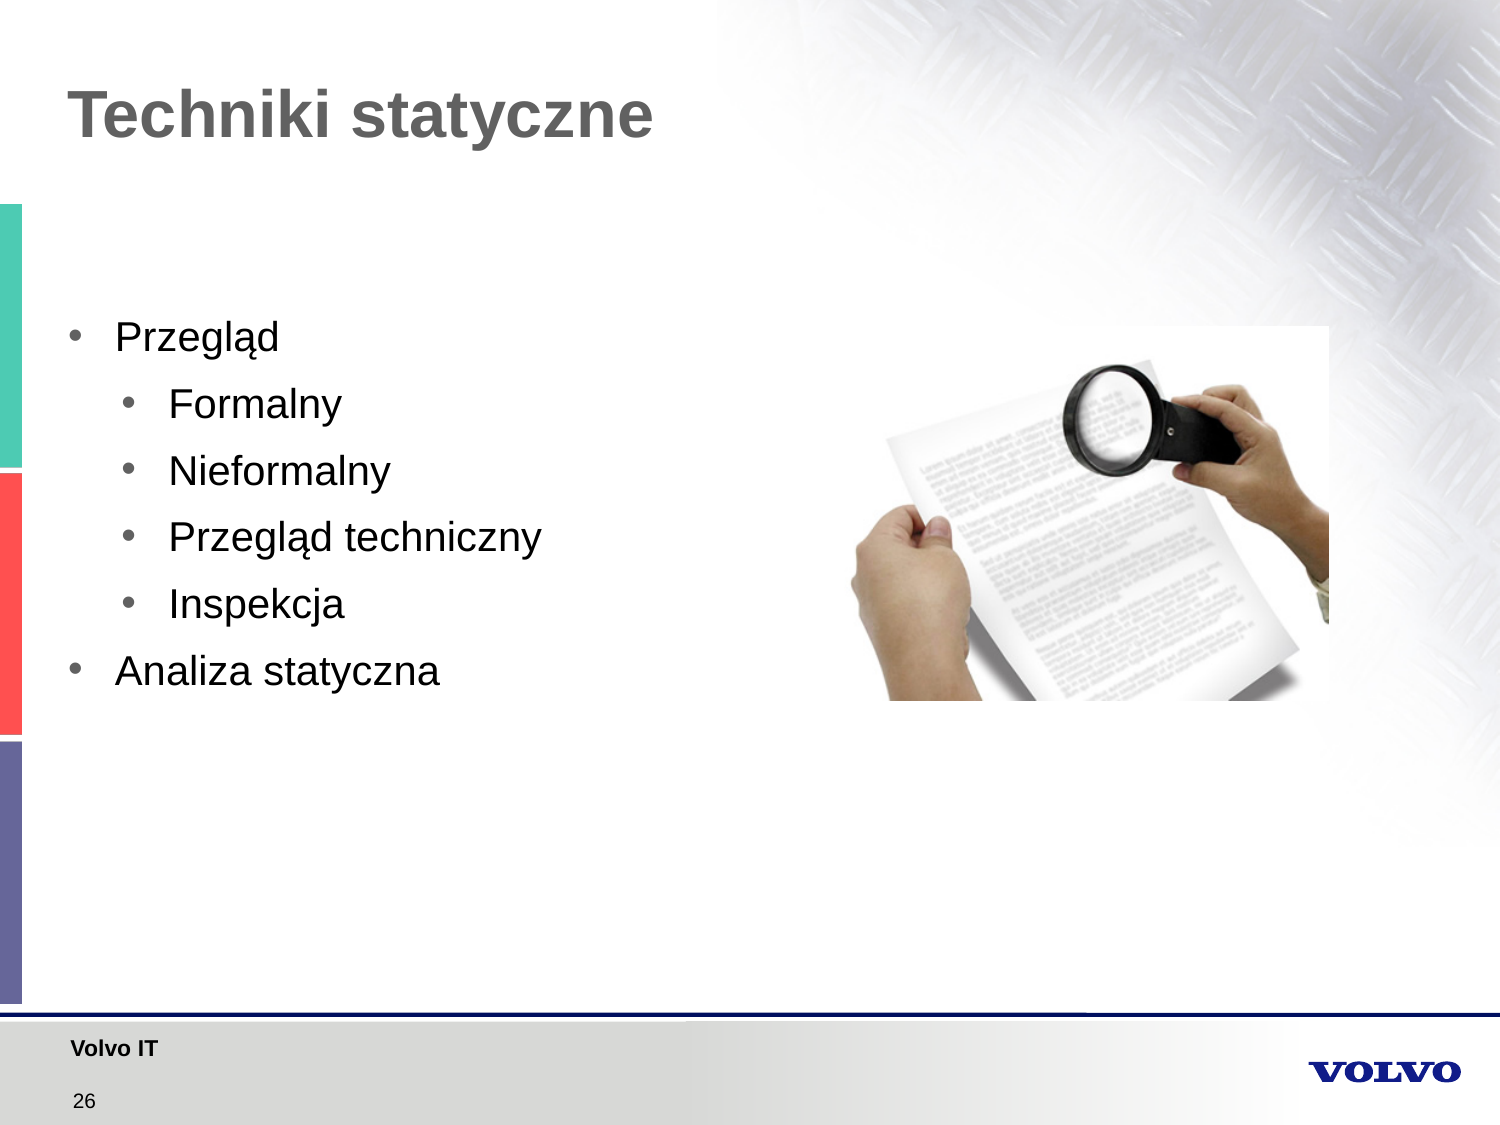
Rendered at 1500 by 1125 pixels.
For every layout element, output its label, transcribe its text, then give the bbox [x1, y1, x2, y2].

picture [717, 0, 1500, 853]
text_box Przegląd Formalny Nieformalny Przegląd techniczny Inspekcja Analiza statyczna [53, 302, 1328, 942]
slide_number 26 [57, 1085, 123, 1121]
picture [0, 204, 22, 1004]
title Techniki statyczne [52, 72, 1430, 260]
